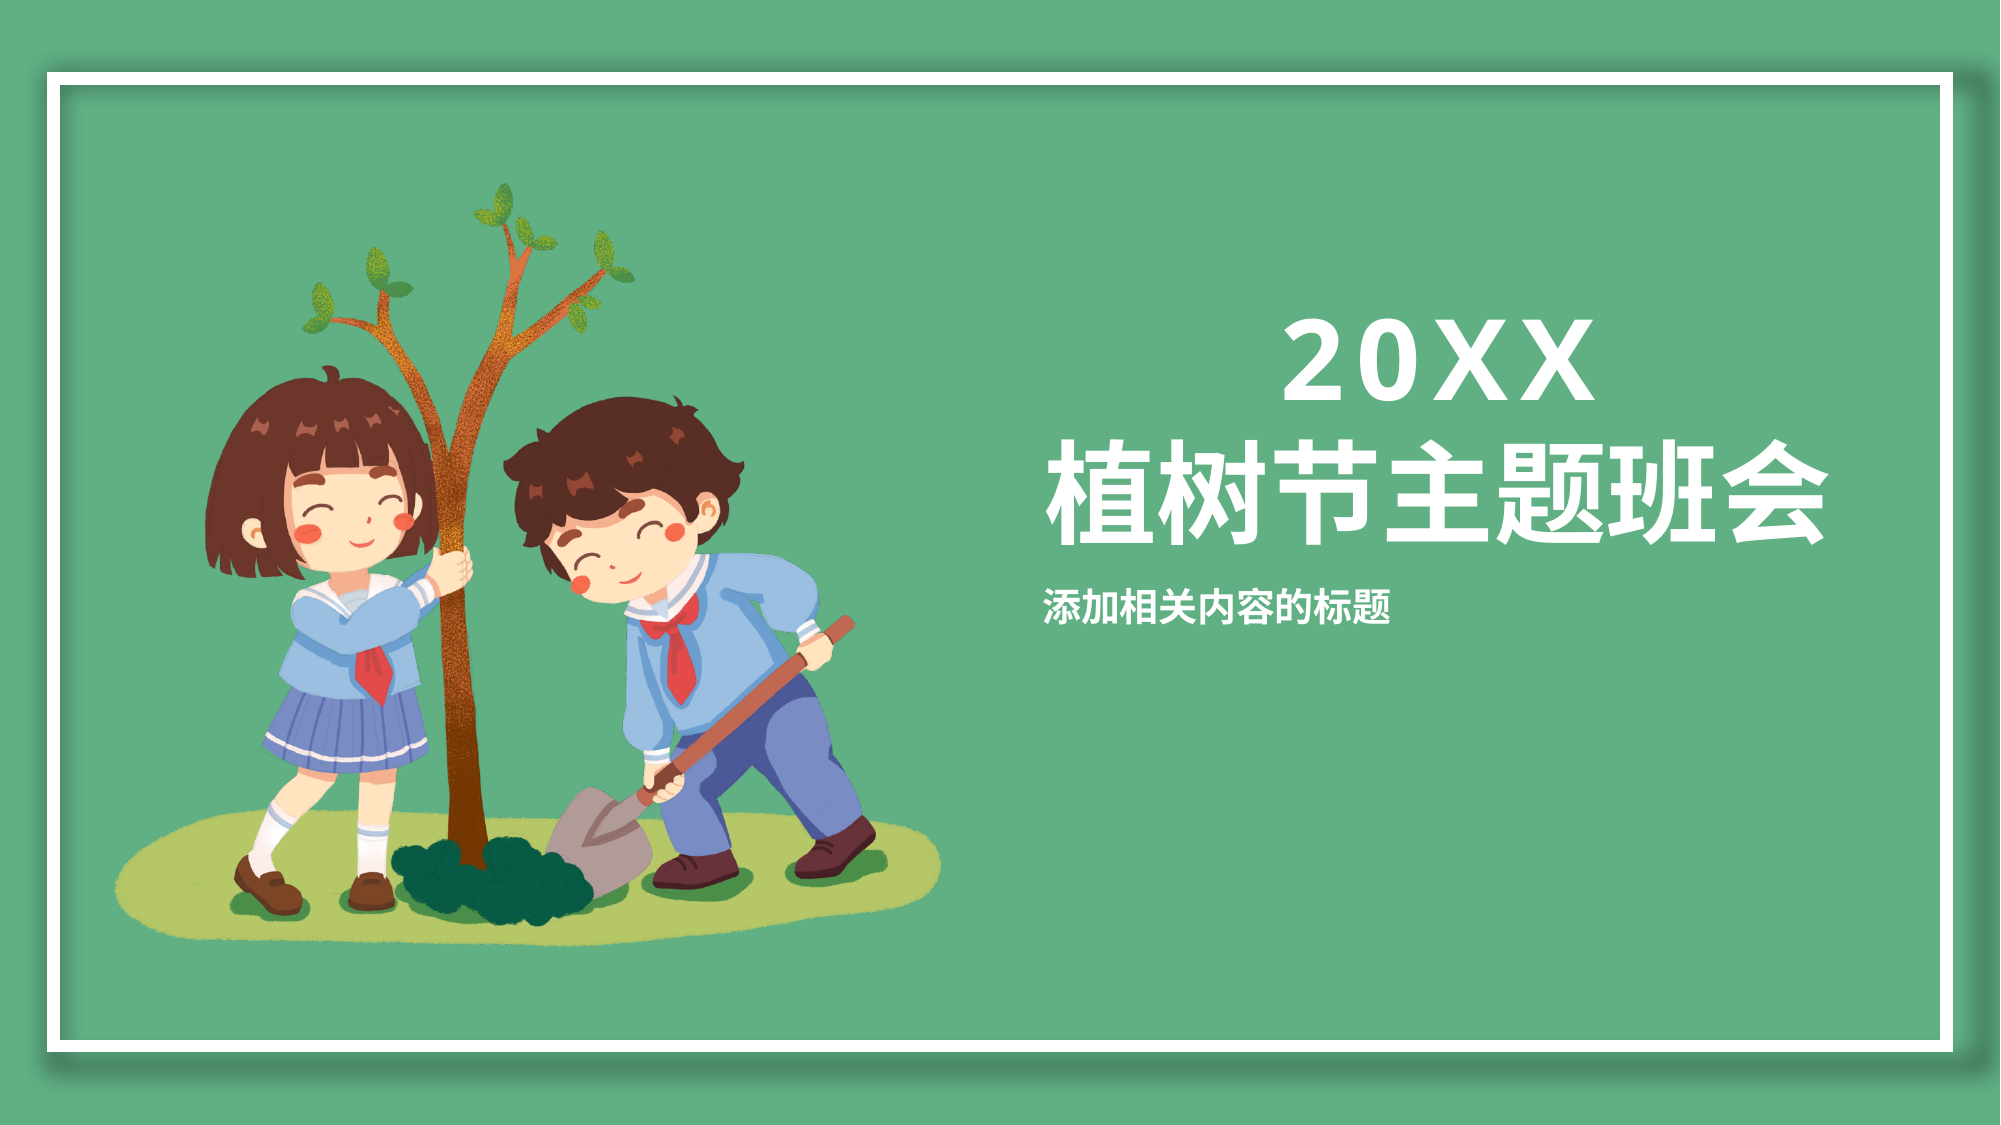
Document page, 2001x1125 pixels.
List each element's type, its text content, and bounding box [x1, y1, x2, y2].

picture [18, 78, 964, 1024]
text_box 添加相关内容的标题 [1027, 574, 1835, 637]
text_box [53, 78, 1947, 1047]
text_box [0, 0, 2000, 1125]
text_box 20XX 植树节主题班会 [1017, 281, 1859, 566]
